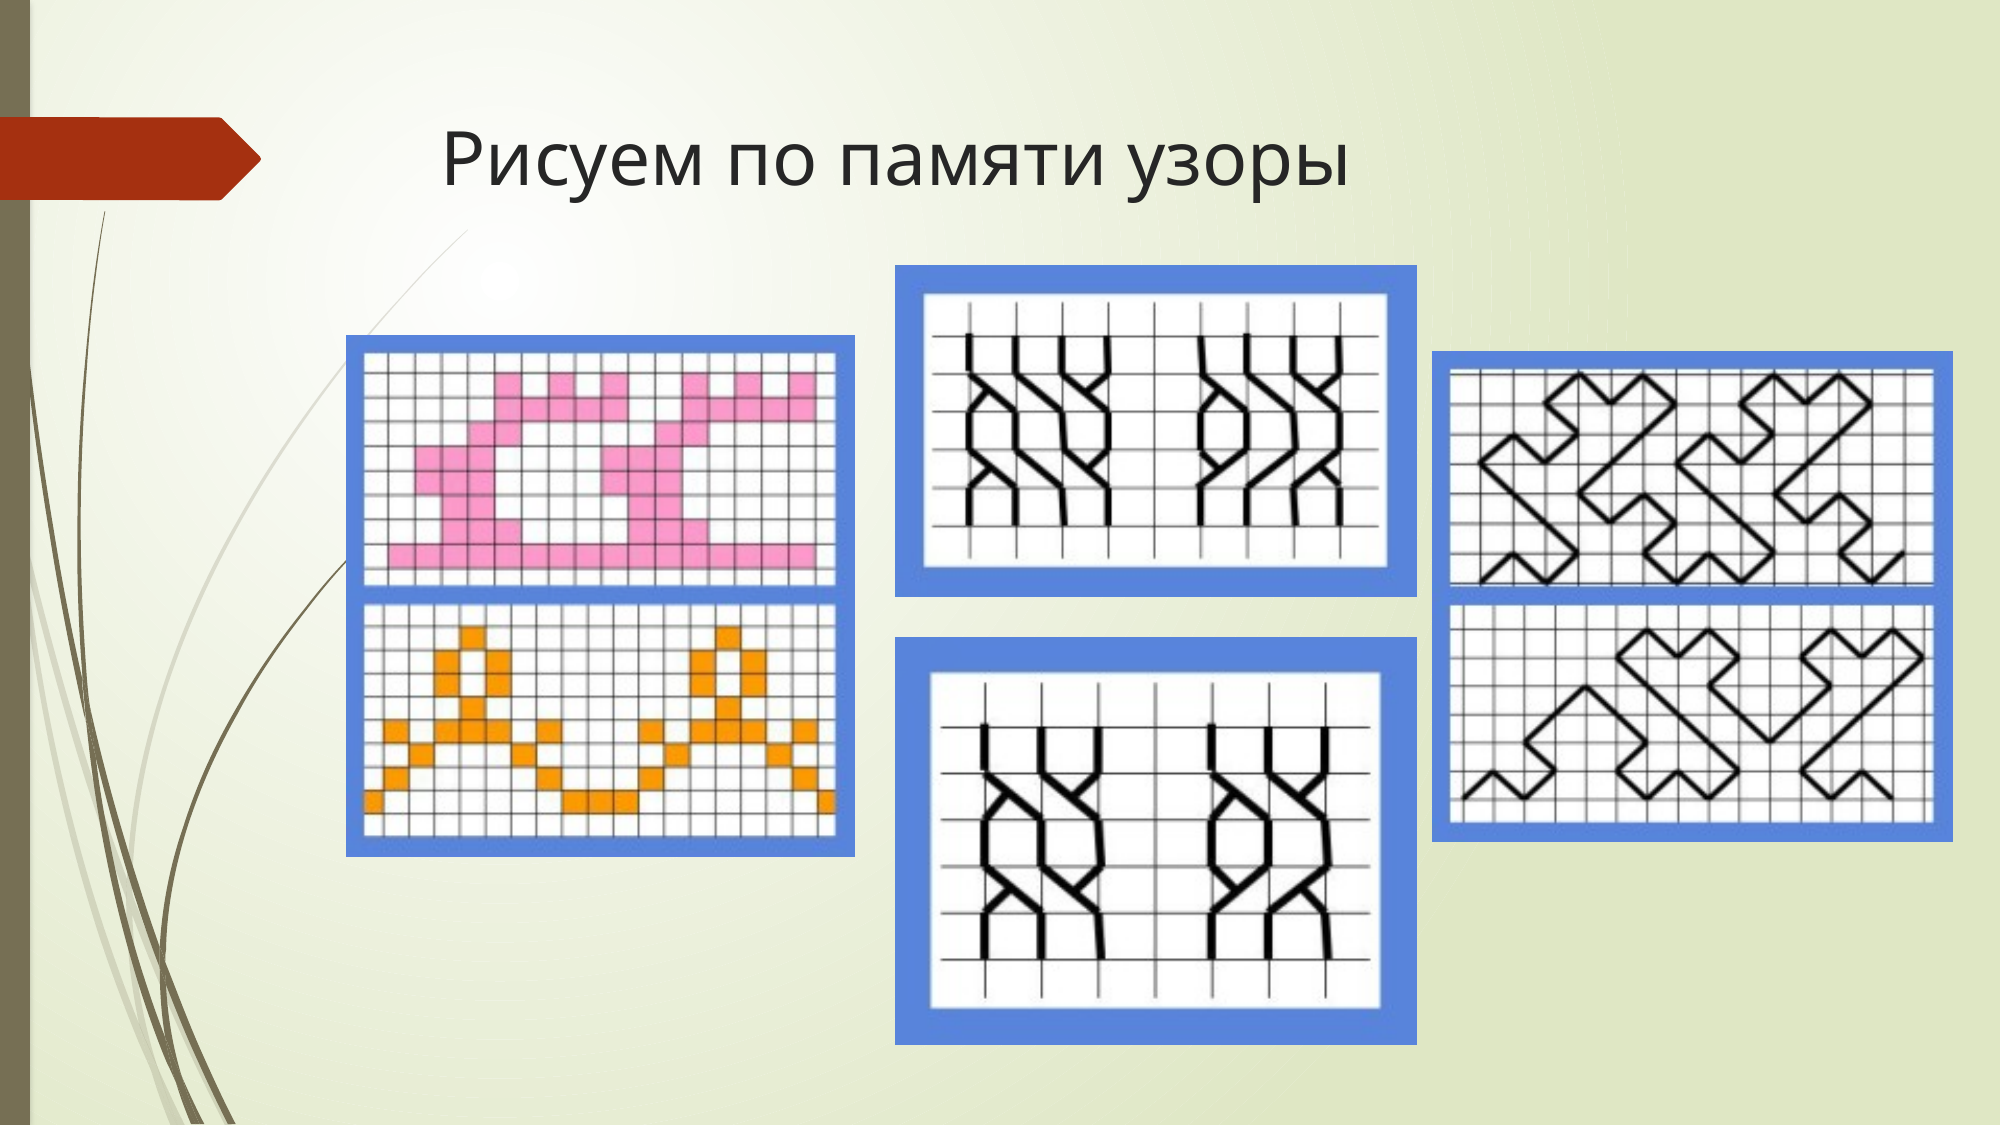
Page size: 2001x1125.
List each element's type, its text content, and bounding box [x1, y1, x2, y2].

title Рисуем по памяти узоры [425, 102, 1888, 313]
picture [346, 335, 856, 857]
picture [895, 637, 1417, 1045]
picture [895, 264, 1417, 597]
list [1431, 351, 1954, 842]
